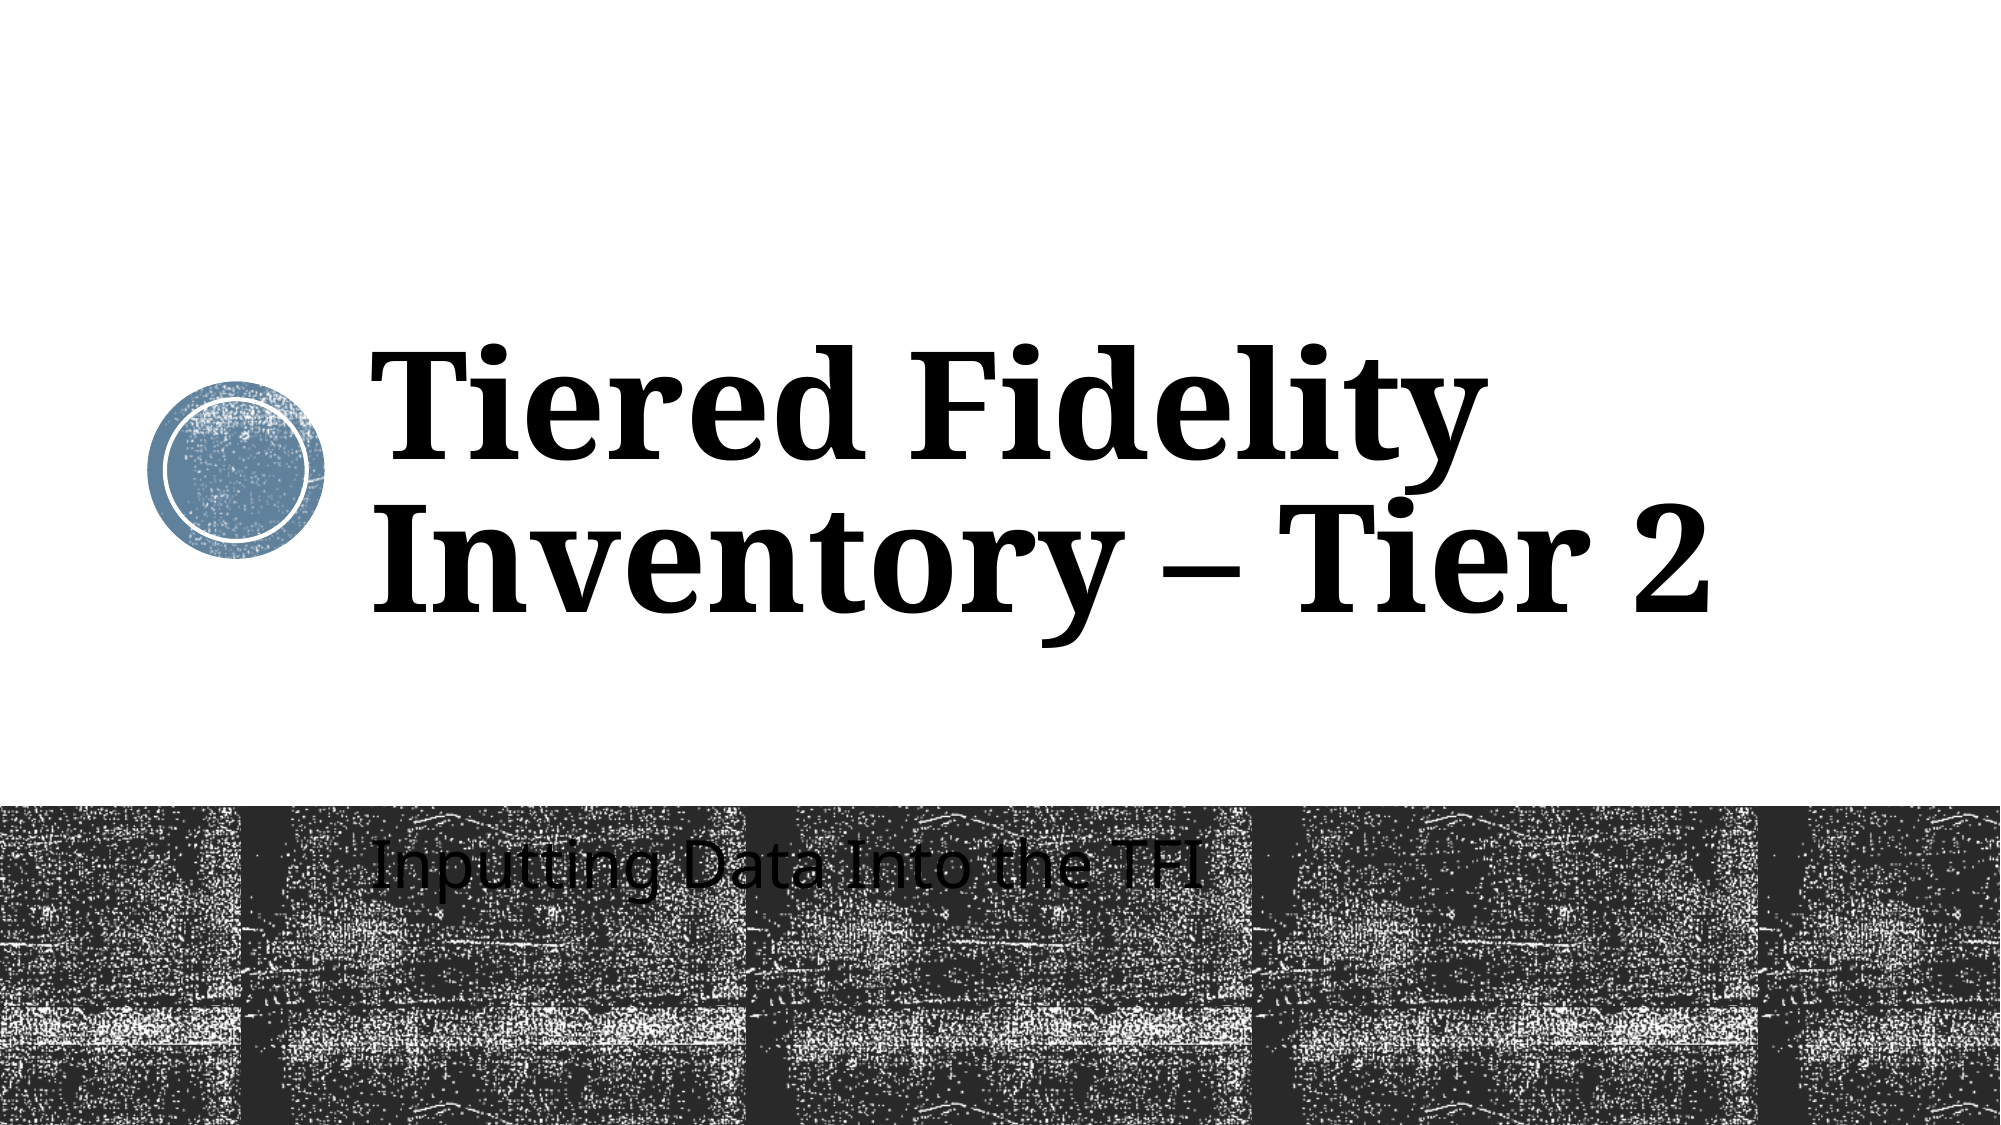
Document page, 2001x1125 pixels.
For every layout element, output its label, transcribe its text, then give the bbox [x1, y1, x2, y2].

title Tiered Fidelity Inventory – Tier 2 [355, 201, 1878, 779]
list You should apply for Phase 4 if: Your building has an established Tier 2 team that meets regularly Your team monitors the success of interventions using data such as the Intervention Tracking Tool Your team has a written process for Tier 2 interventions that is shared with staff Your school has previously earned Phase 3 Recognition [0, 806, 2000, 1125]
list Inputting Data Into the TFI [355, 823, 1841, 999]
